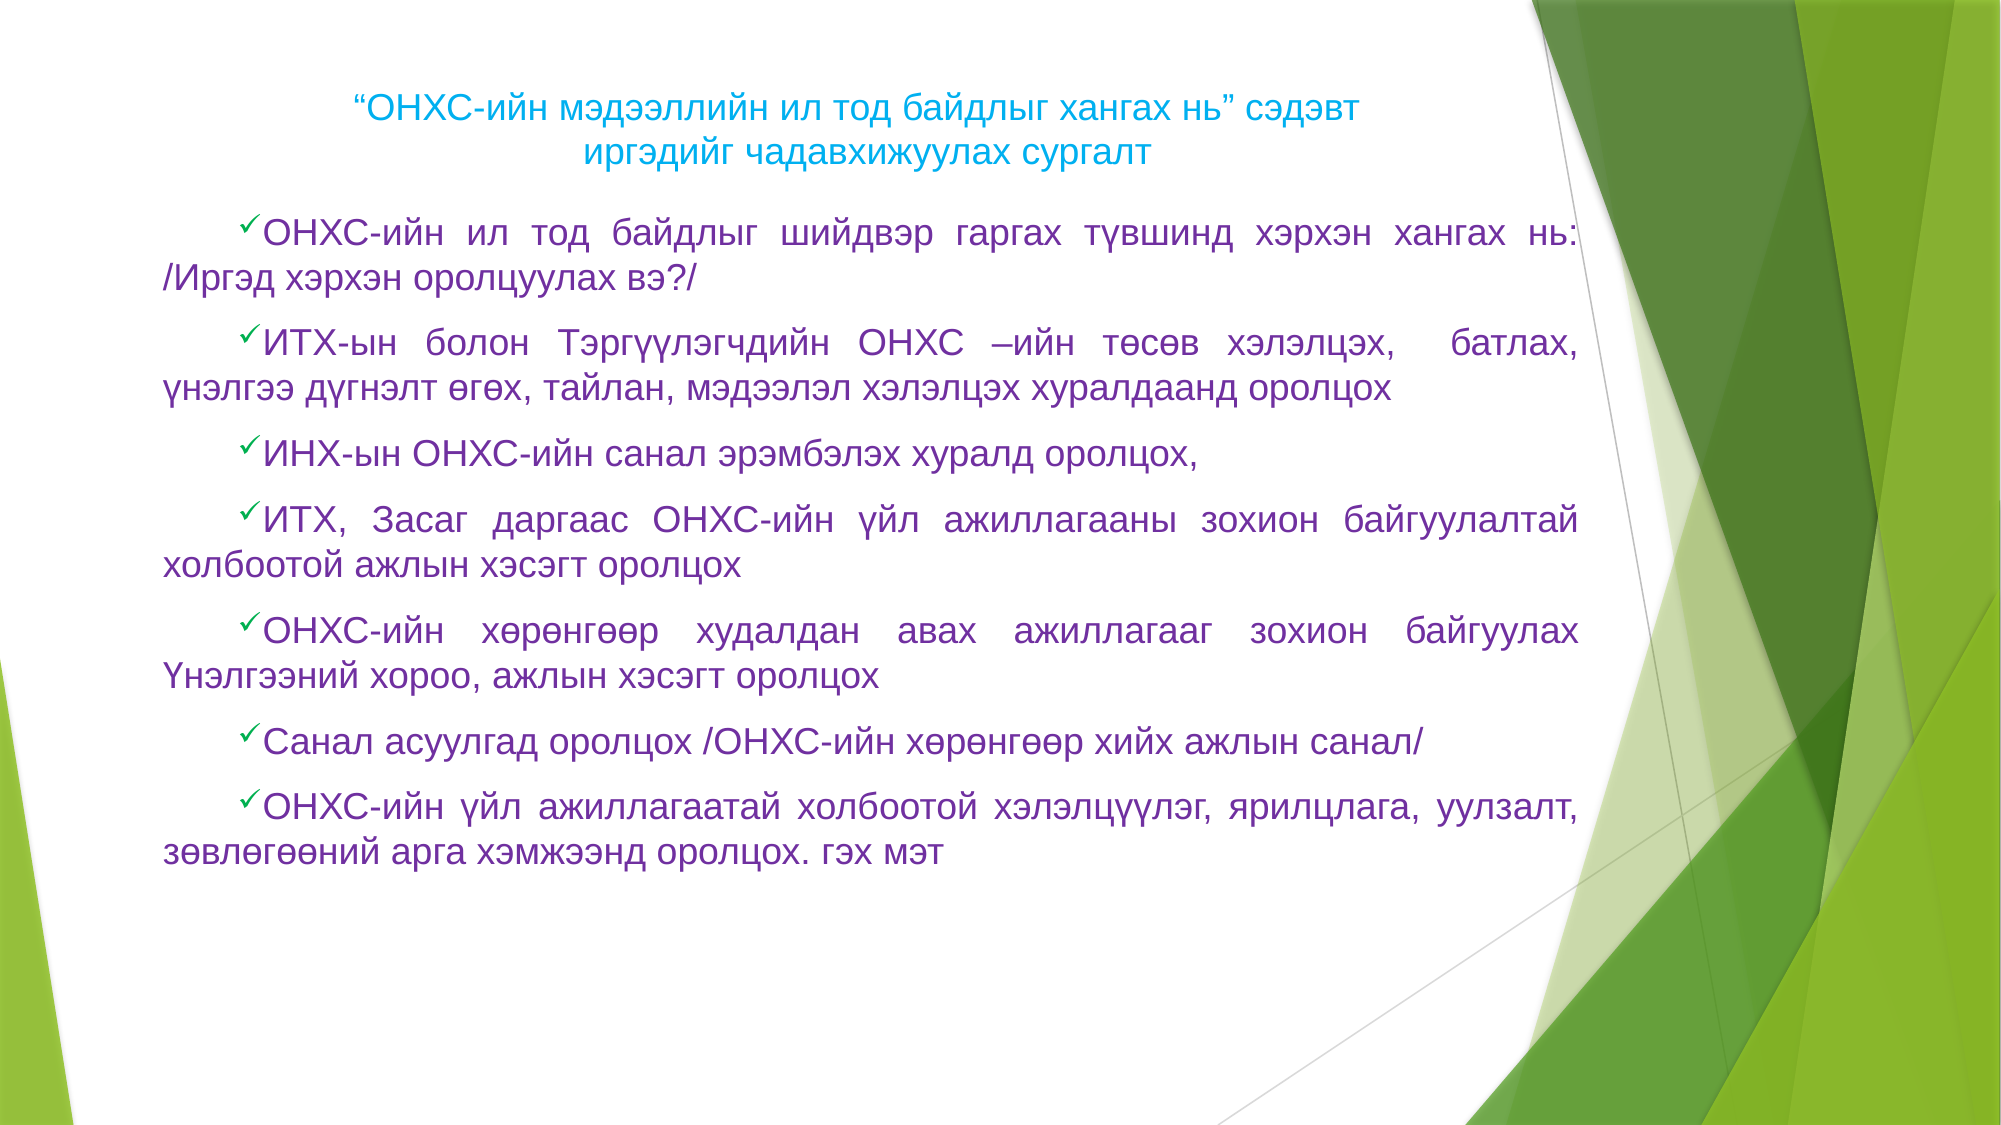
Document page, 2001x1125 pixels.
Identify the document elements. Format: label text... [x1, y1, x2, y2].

title “ОНХС-ийн мэдээллийн ил тод байдлыг хангах нь” сэдэвт иргэдийг чадавхижуулах сургалт [110, 75, 1626, 188]
list ОНХС-ийн ил тод байдлыг шийдвэр гаргах түвшинд хэрхэн хангах нь: /Иргэд хэрхэн оролцуулах вэ?/ ИТХ-ын болон Тэргүүлэгчдийн ОНХС –ийн төсөв хэлэлцэх, батлах, үнэлгээ дүгнэлт өгөх, тайлан, мэдээлэл хэлэлцэх хуралдаанд оролцох ИНХ-ын ОНХС-ийн санал эрэмбэлэх хуралд оролцох, ИТХ, Засаг даргаас ОНХС-ийн үйл ажиллагааны зохион байгуулалтай холбоотой ажлын хэсэгт оролцох ОНХС-ийн хөрөнгөөр худалдан авах ажиллагааг зохион байгуулах Үнэлгээний хороо, ажлын хэсэгт оролцох Санал асуулгад оролцох /ОНХС-ийн хөрөнгөөр хийх ажлын санал/ ОНХС-ийн үйл ажиллагаатай холбоотой хэлэлцүүлэг, ярилцлага, уулзалт, зөвлөгөөний арга хэмжээнд оролцох. гэх мэт [147, 200, 1595, 998]
